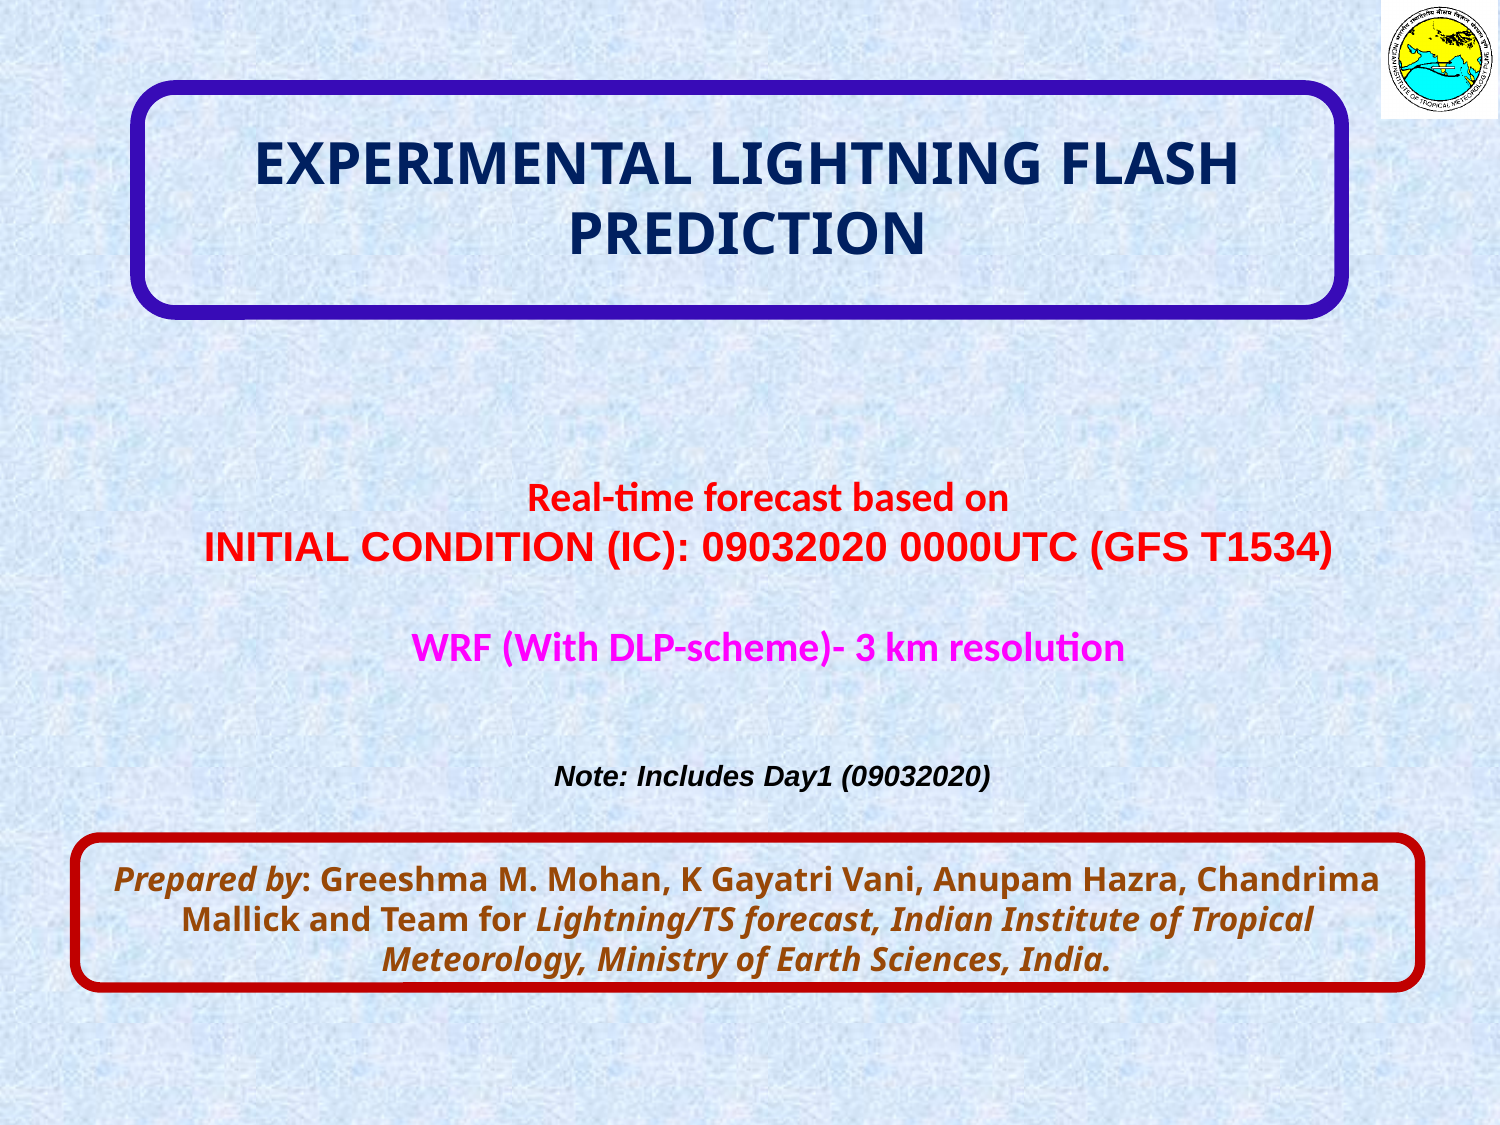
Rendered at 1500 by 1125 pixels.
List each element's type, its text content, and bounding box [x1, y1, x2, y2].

picture [0, 0, 1500, 1125]
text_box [137, 87, 1357, 313]
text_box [62, 837, 1433, 988]
text_box Real-time forecast based on INITIAL CONDITION (IC): 09032020 0000UTC (GFS T1534) WRF (With DLP-scheme)- 3 km resolution [87, 462, 1450, 678]
text_box Note: Includes Day1 (09032020) [87, 749, 1458, 800]
